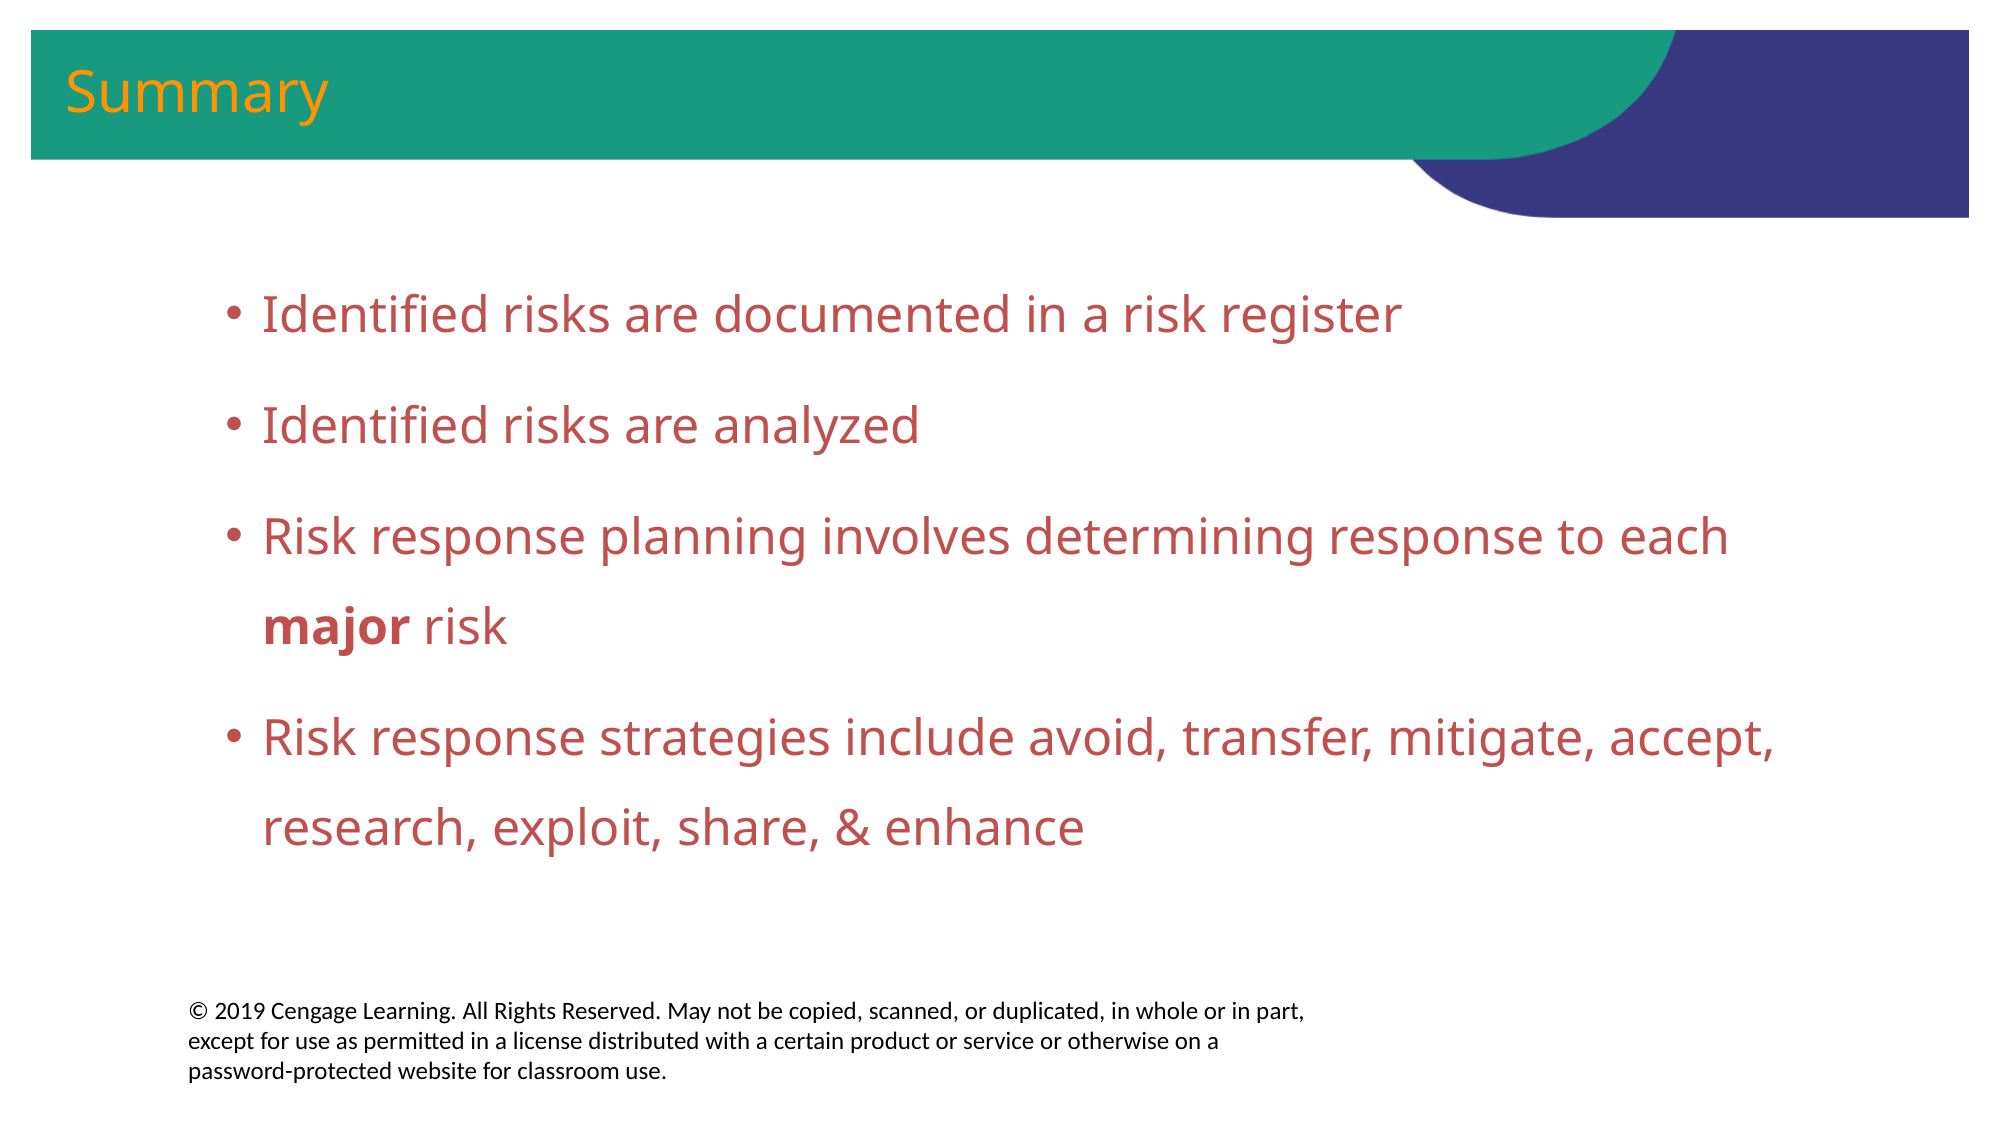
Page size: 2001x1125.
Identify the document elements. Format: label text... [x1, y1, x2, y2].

footer © 2019 Cengage Learning. All Rights Reserved. May not be copied, scanned, or duplicated, in whole or in part, except for use as permitted in a license distributed with a certain product or service or otherwise on a password-protected website for classroom use. [173, 987, 1338, 1103]
list Identified risks are documented in a risk register Identified risks are analyzed Risk response planning involves determining response to each major risk Risk response strategies include avoid, transfer, mitigate, accept, research, exploit, share, & enhance [210, 245, 1900, 988]
picture [31, 30, 1969, 220]
title Summary [46, 0, 1580, 188]
